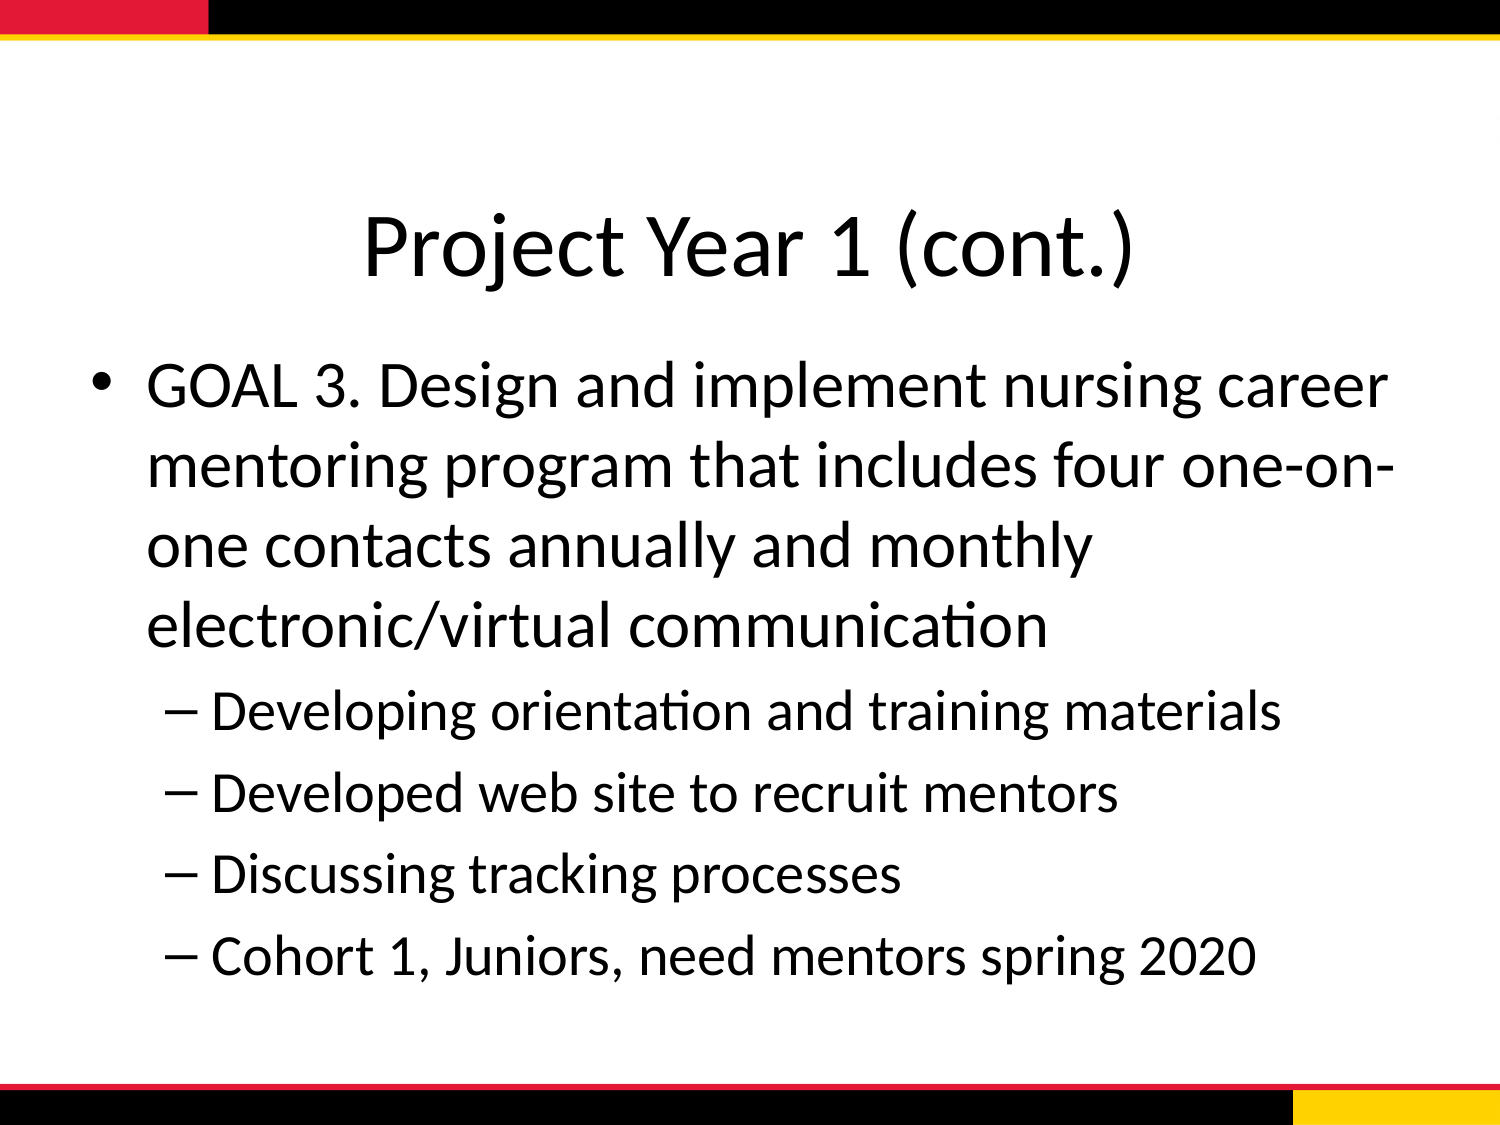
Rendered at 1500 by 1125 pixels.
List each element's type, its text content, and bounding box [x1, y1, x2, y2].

title Project Year 1 (cont.) [75, 145, 1425, 333]
list GOAL 3. Design and implement nursing career mentoring program that includes four one-on-one contacts annually and monthly electronic/virtual communication Developing orientation and training materials Developed web site to recruit mentors Discussing tracking processes Cohort 1, Juniors, need mentors spring 2020 [75, 333, 1425, 1005]
picture [0, 0, 1500, 1125]
